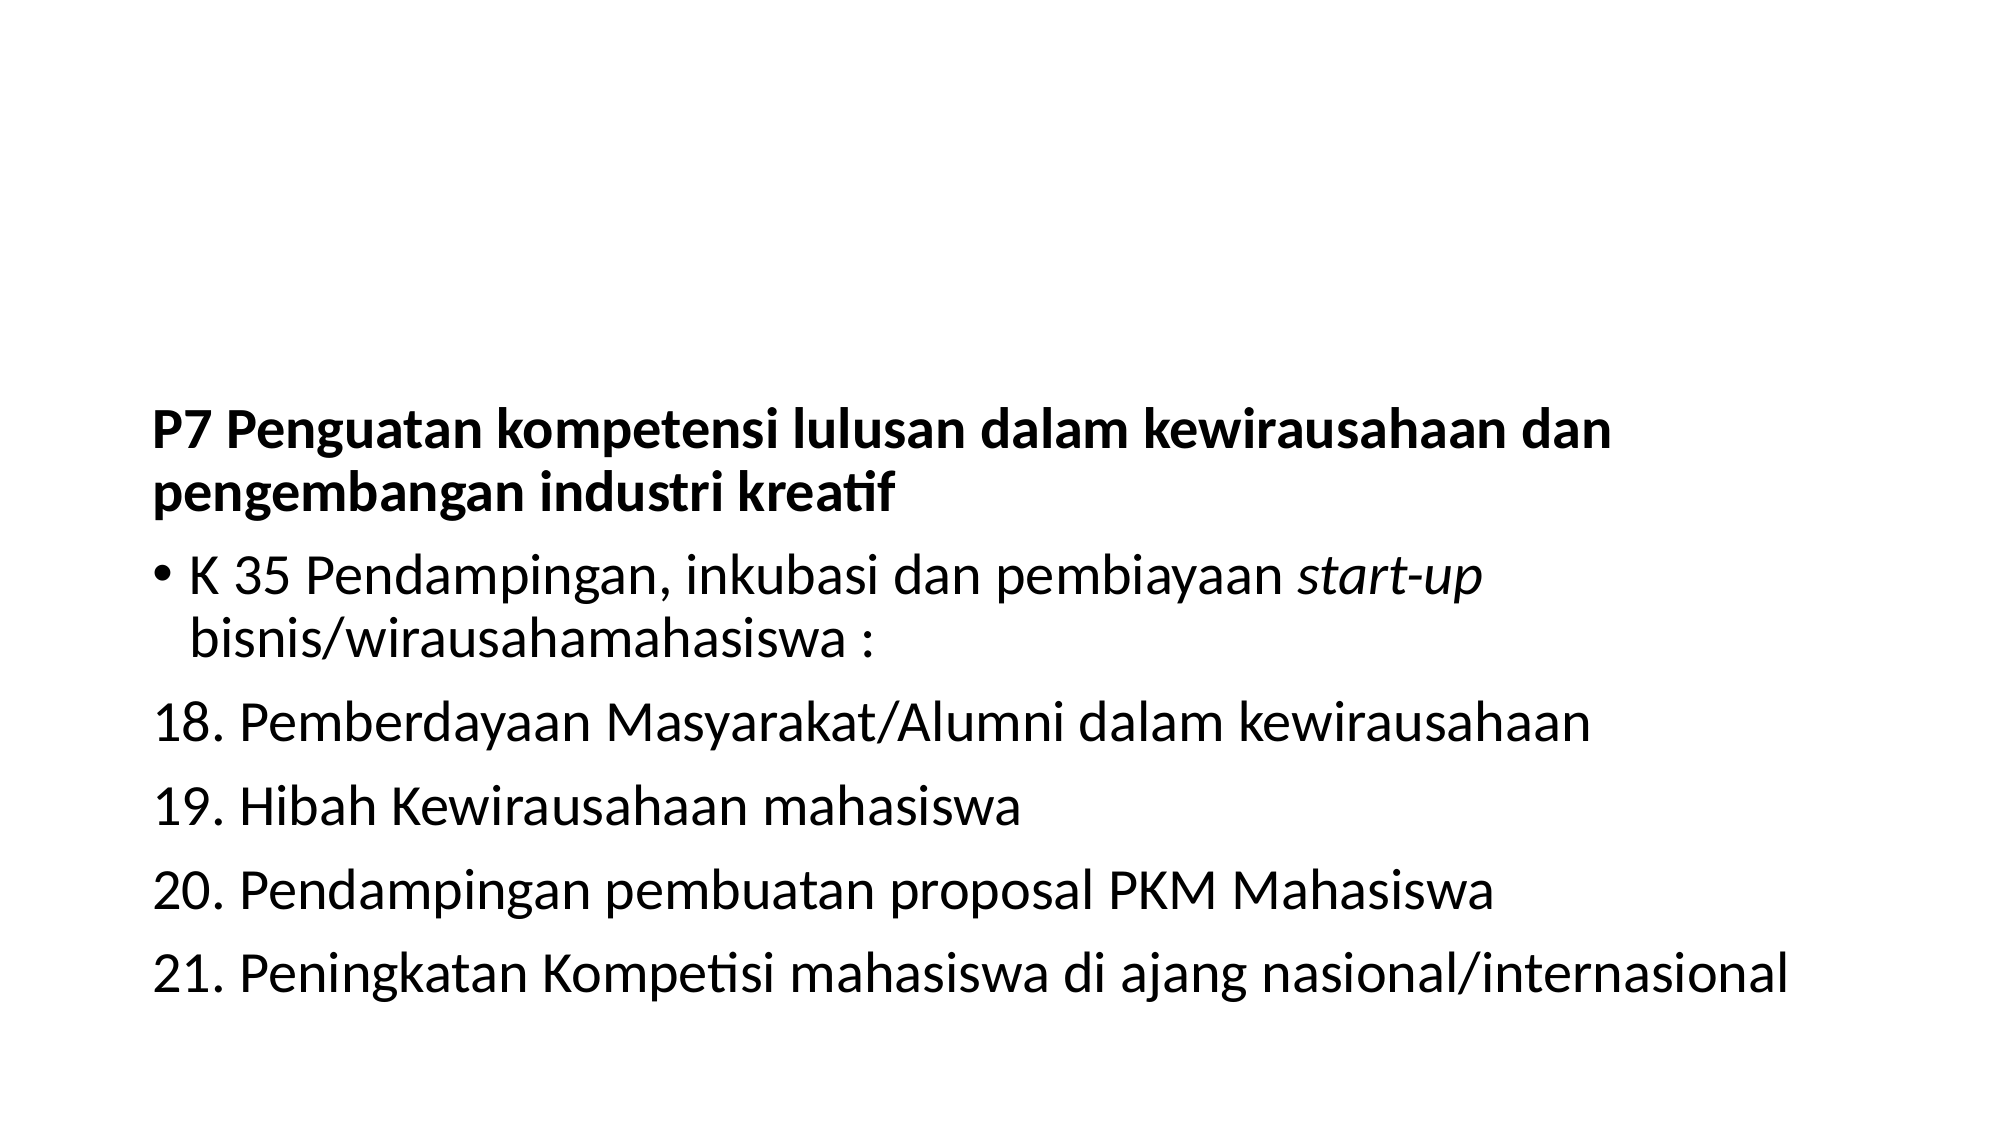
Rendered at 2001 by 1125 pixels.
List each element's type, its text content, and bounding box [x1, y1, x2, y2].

list P7 Penguatan kompetensi lulusan dalam kewirausahaan dan pengembangan industri kreatif K 35 Pendampingan, inkubasi dan pembiayaan start-up bisnis/wirausahamahasiswa : 18. Pemberdayaan Masyarakat/Alumni dalam kewirausahaan 19. Hibah Kewirausahaan mahasiswa 20. Pendampingan pembuatan proposal PKM Mahasiswa 21. Peningkatan Kompetisi mahasiswa di ajang nasional/internasional [137, 299, 1863, 1014]
